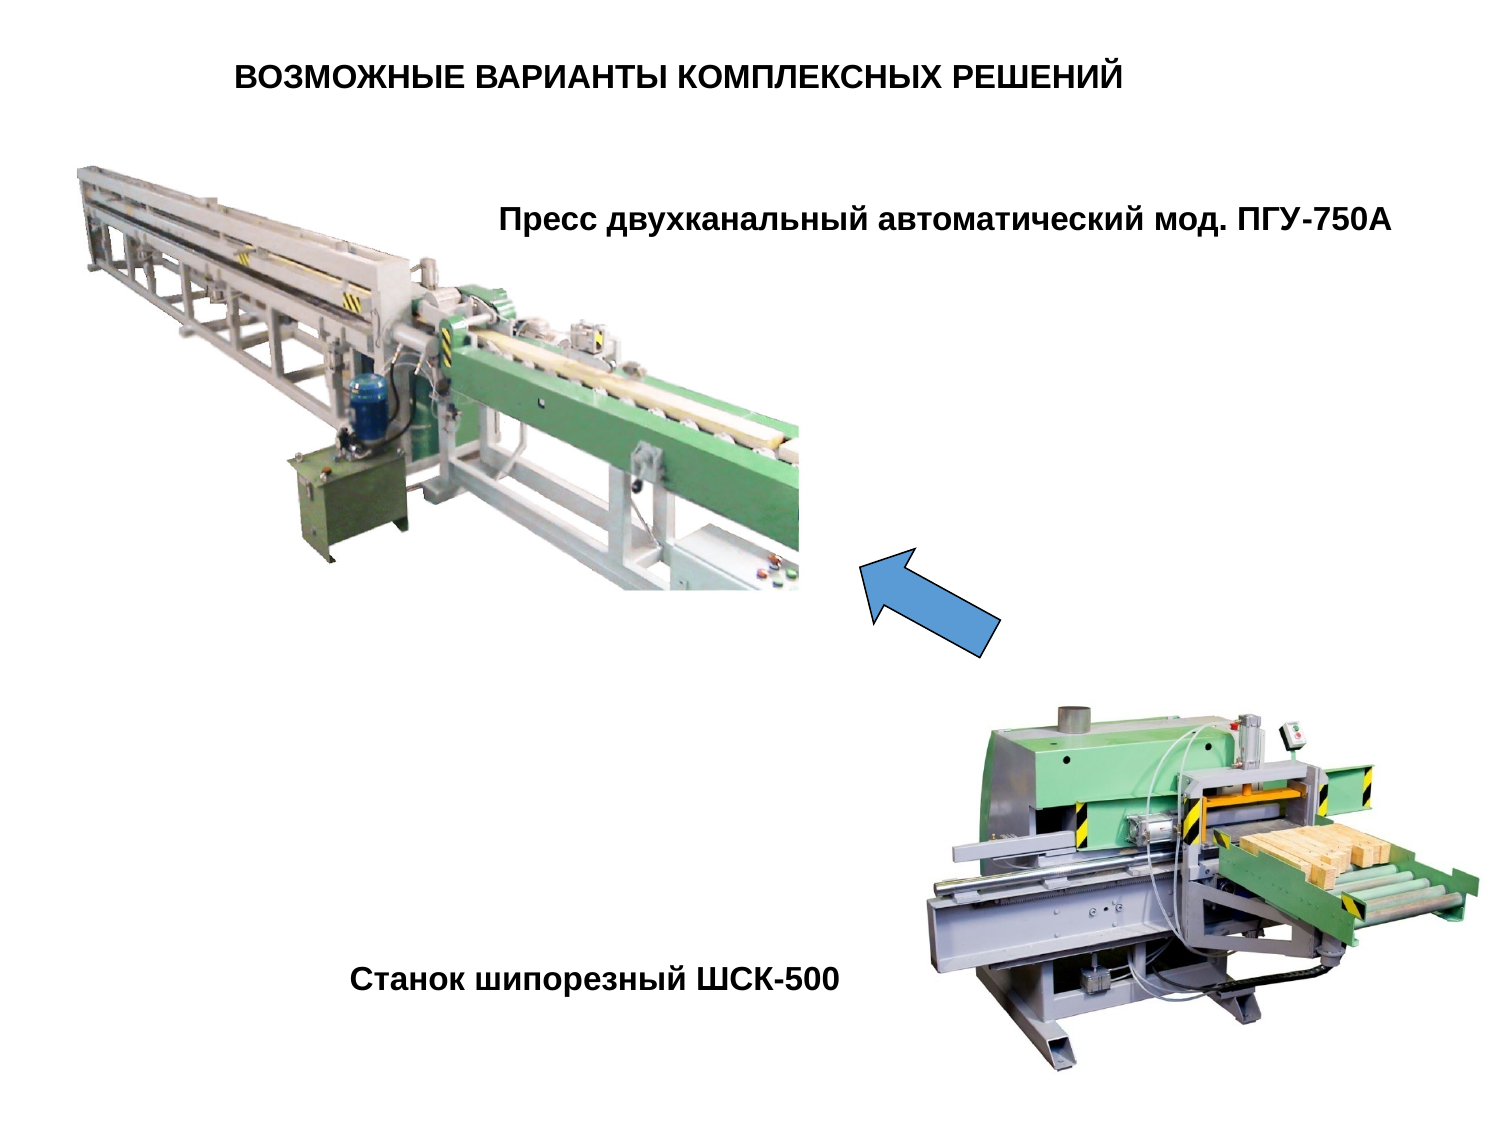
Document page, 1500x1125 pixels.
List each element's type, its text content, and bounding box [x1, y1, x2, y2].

text_box Станок шипорезный ШСК-500 [334, 961, 888, 1004]
picture [34, 105, 840, 642]
text_box Пресс двухканальный автоматический мод. ПГУ-750А [840, 200, 1500, 244]
picture [888, 676, 1500, 1085]
text_box [859, 548, 1001, 658]
text_box ВОЗМОЖНЫЕ ВАРИАНТЫ КОМПЛЕКСНЫХ РЕШЕНИЙ [219, 58, 1402, 101]
